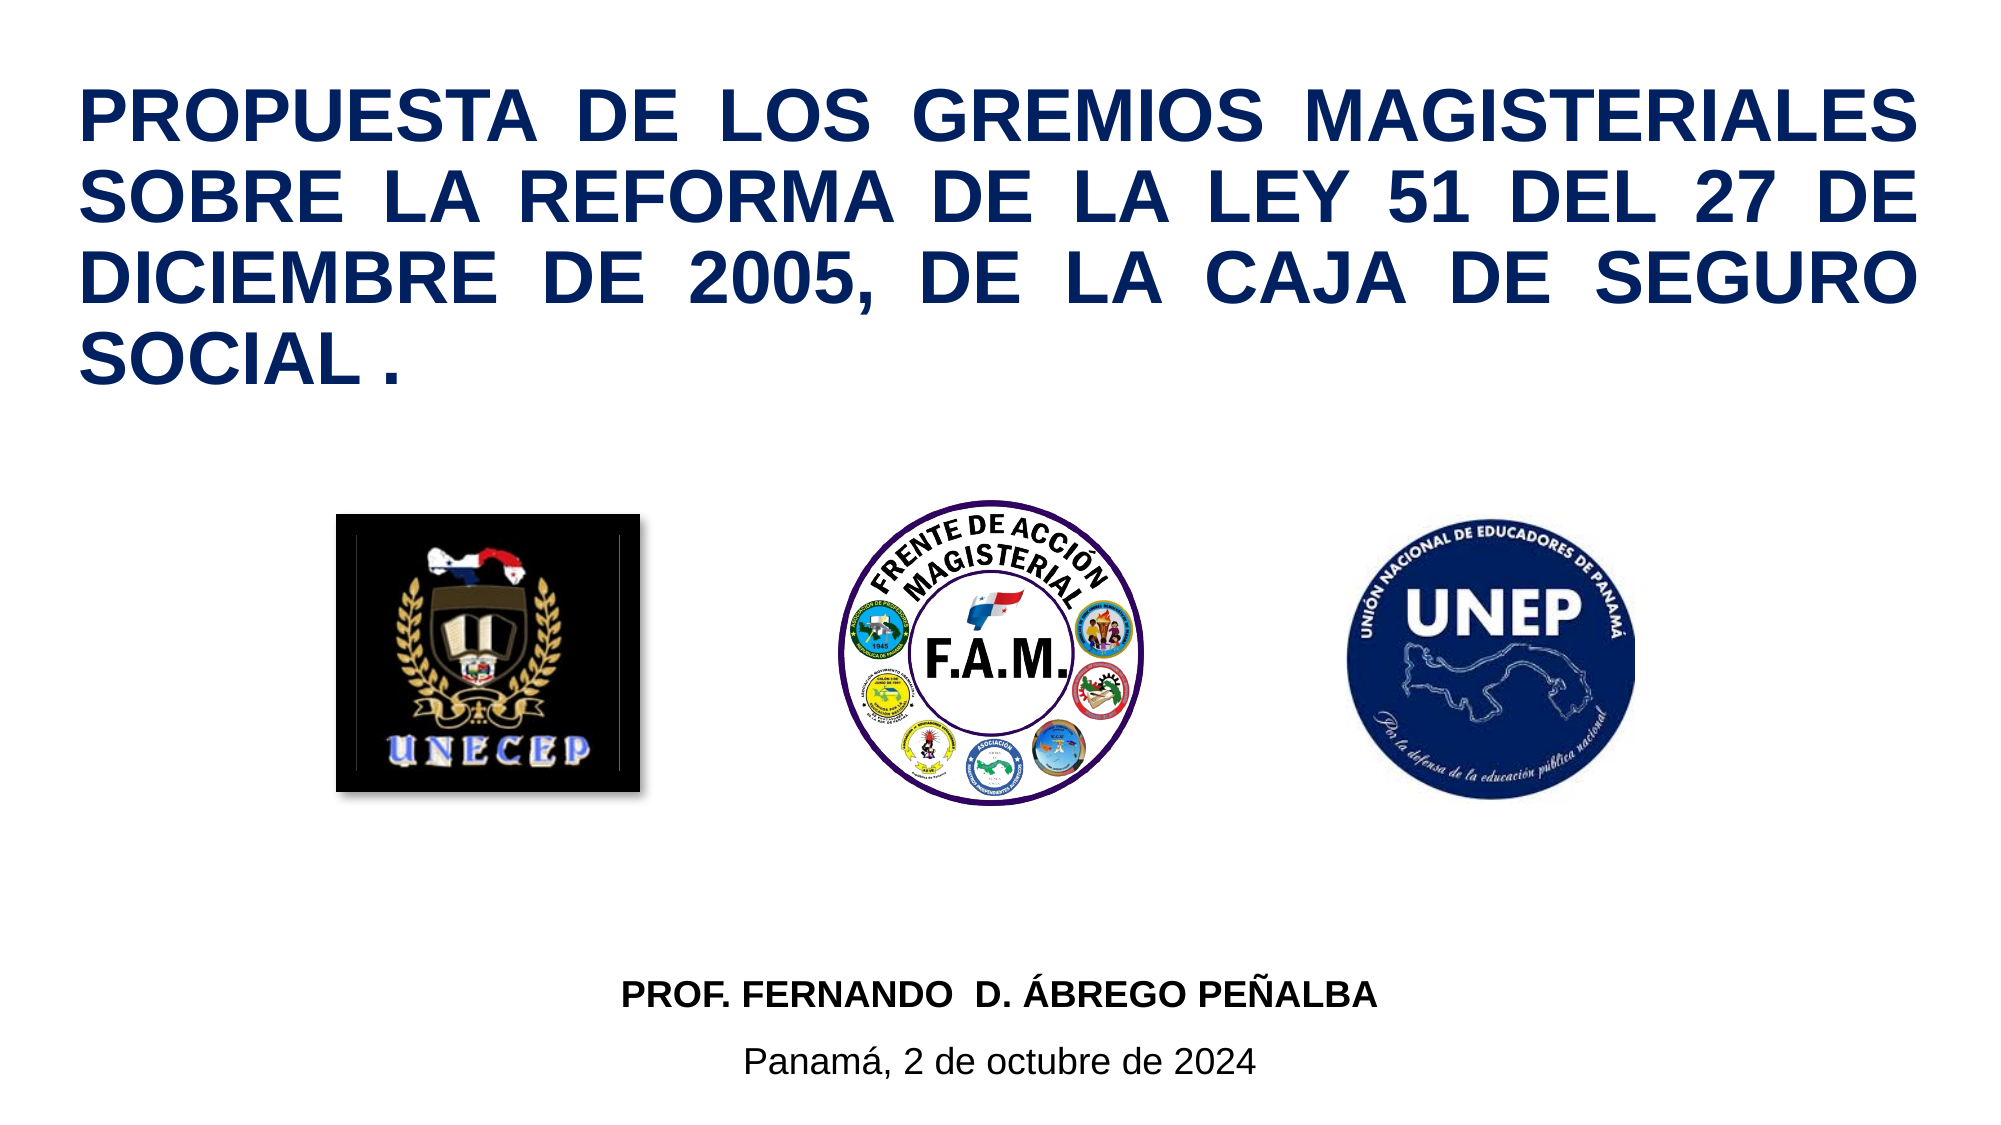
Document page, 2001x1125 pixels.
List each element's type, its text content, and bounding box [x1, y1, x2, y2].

title PROPUESTA DE LOS GREMIOS MAGISTERIALES SOBRE LA REFORMA DE LA LEY 51 DEL 27 DE DICIEMBRE DE 2005, DE LA CAJA DE SEGURO SOCIAL . [63, 61, 1937, 417]
picture [837, 499, 1145, 807]
text_box PROF. FERNANDO D. ÁBREGO PEÑALBA Panamá, 2 de octubre de 2024 [332, 939, 1668, 1090]
picture [1345, 514, 1636, 806]
picture [355, 534, 621, 772]
